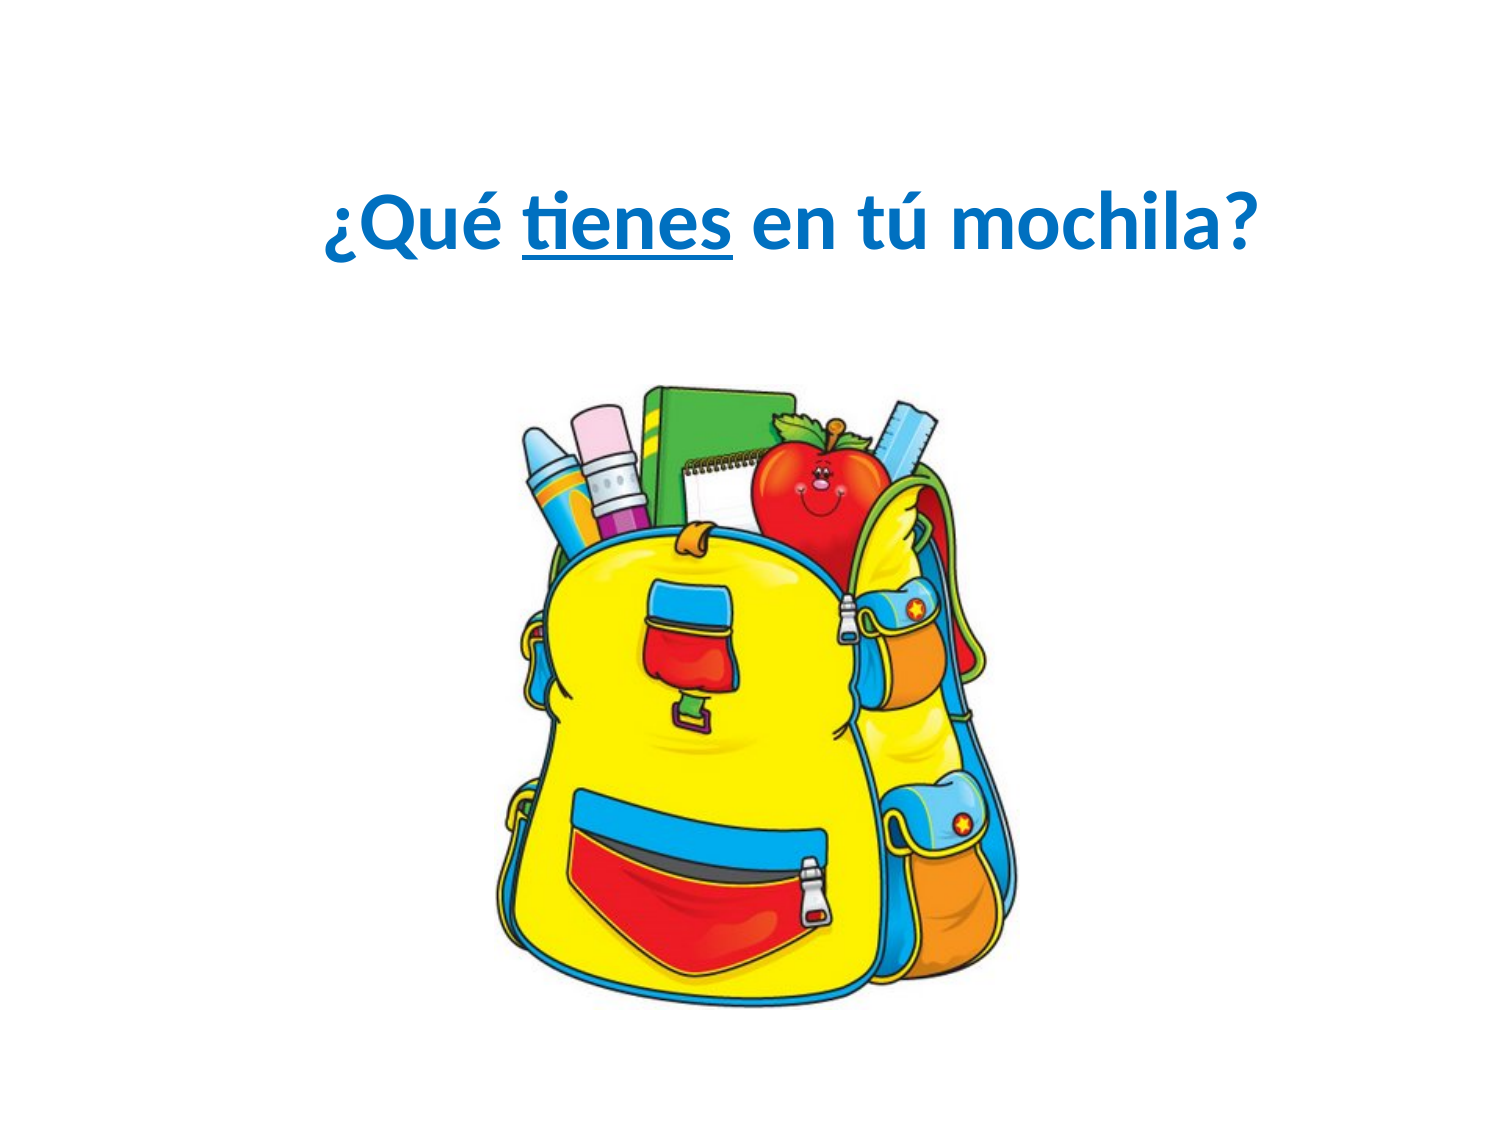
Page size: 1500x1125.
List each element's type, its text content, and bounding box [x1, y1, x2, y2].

text_box ¿Qué tienes en tú mochila? [306, 158, 1304, 274]
picture [494, 384, 1020, 1010]
